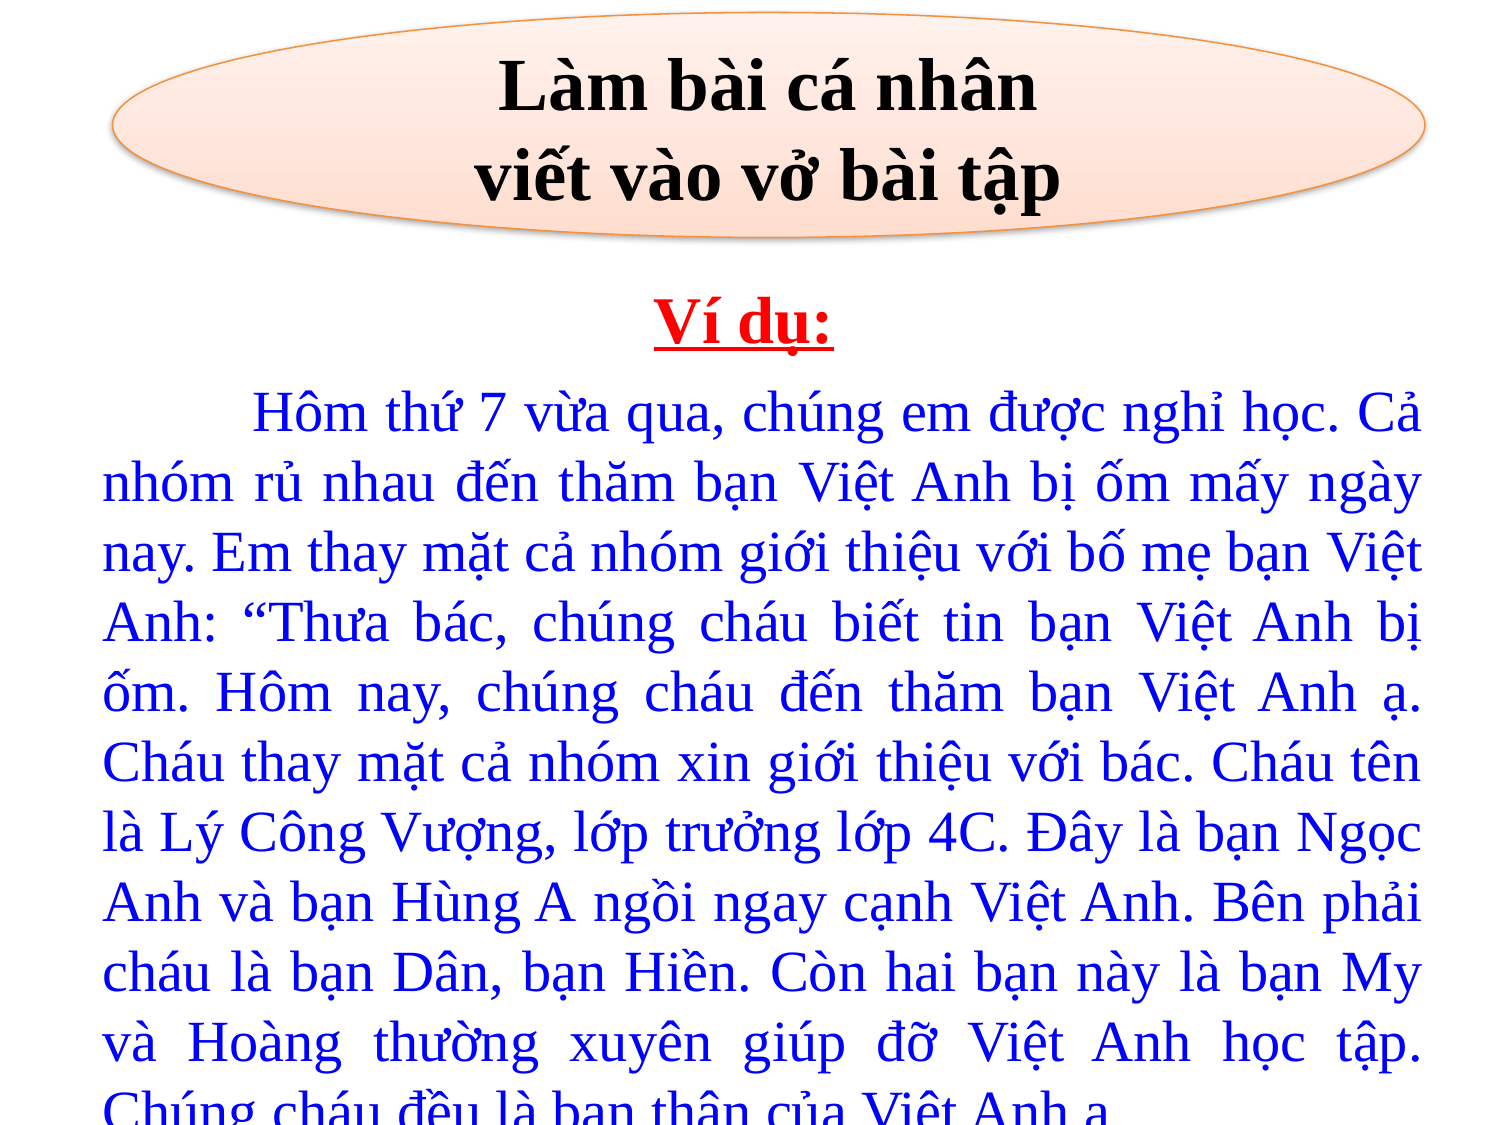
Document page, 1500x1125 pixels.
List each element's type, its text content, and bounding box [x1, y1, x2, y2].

text_box Ví dụ: [612, 269, 875, 365]
text_box Hôm thứ 7 vừa qua, chúng em được nghỉ học. Cả nhóm rủ nhau đến thăm bạn Việt Anh bị ốm mấy ngày nay. Em thay mặt cả nhóm giới thiệu với bố mẹ bạn Việt Anh: “Thưa bác, chúng cháu biết tin bạn Việt Anh bị ốm. Hôm nay, chúng cháu đến thăm bạn Việt Anh ạ. Cháu thay mặt cả nhóm xin giới thiệu với bác. Cháu tên là Lý Công Vượng, lớp trưởng lớp 4C. Đây là bạn Ngọc Anh và bạn Hùng A ngồi ngay cạnh Việt Anh. Bên phải cháu là bạn Dân, bạn Hiền. Còn hai bạn này là bạn My và Hoàng thường xuyên giúp đỡ Việt Anh học tập. Chúng cháu đều là bạn thân của Việt Anh ạ. [87, 365, 1438, 1125]
text_box Làm bài cá nhân viết vào vở bài tập [111, 11, 1426, 239]
